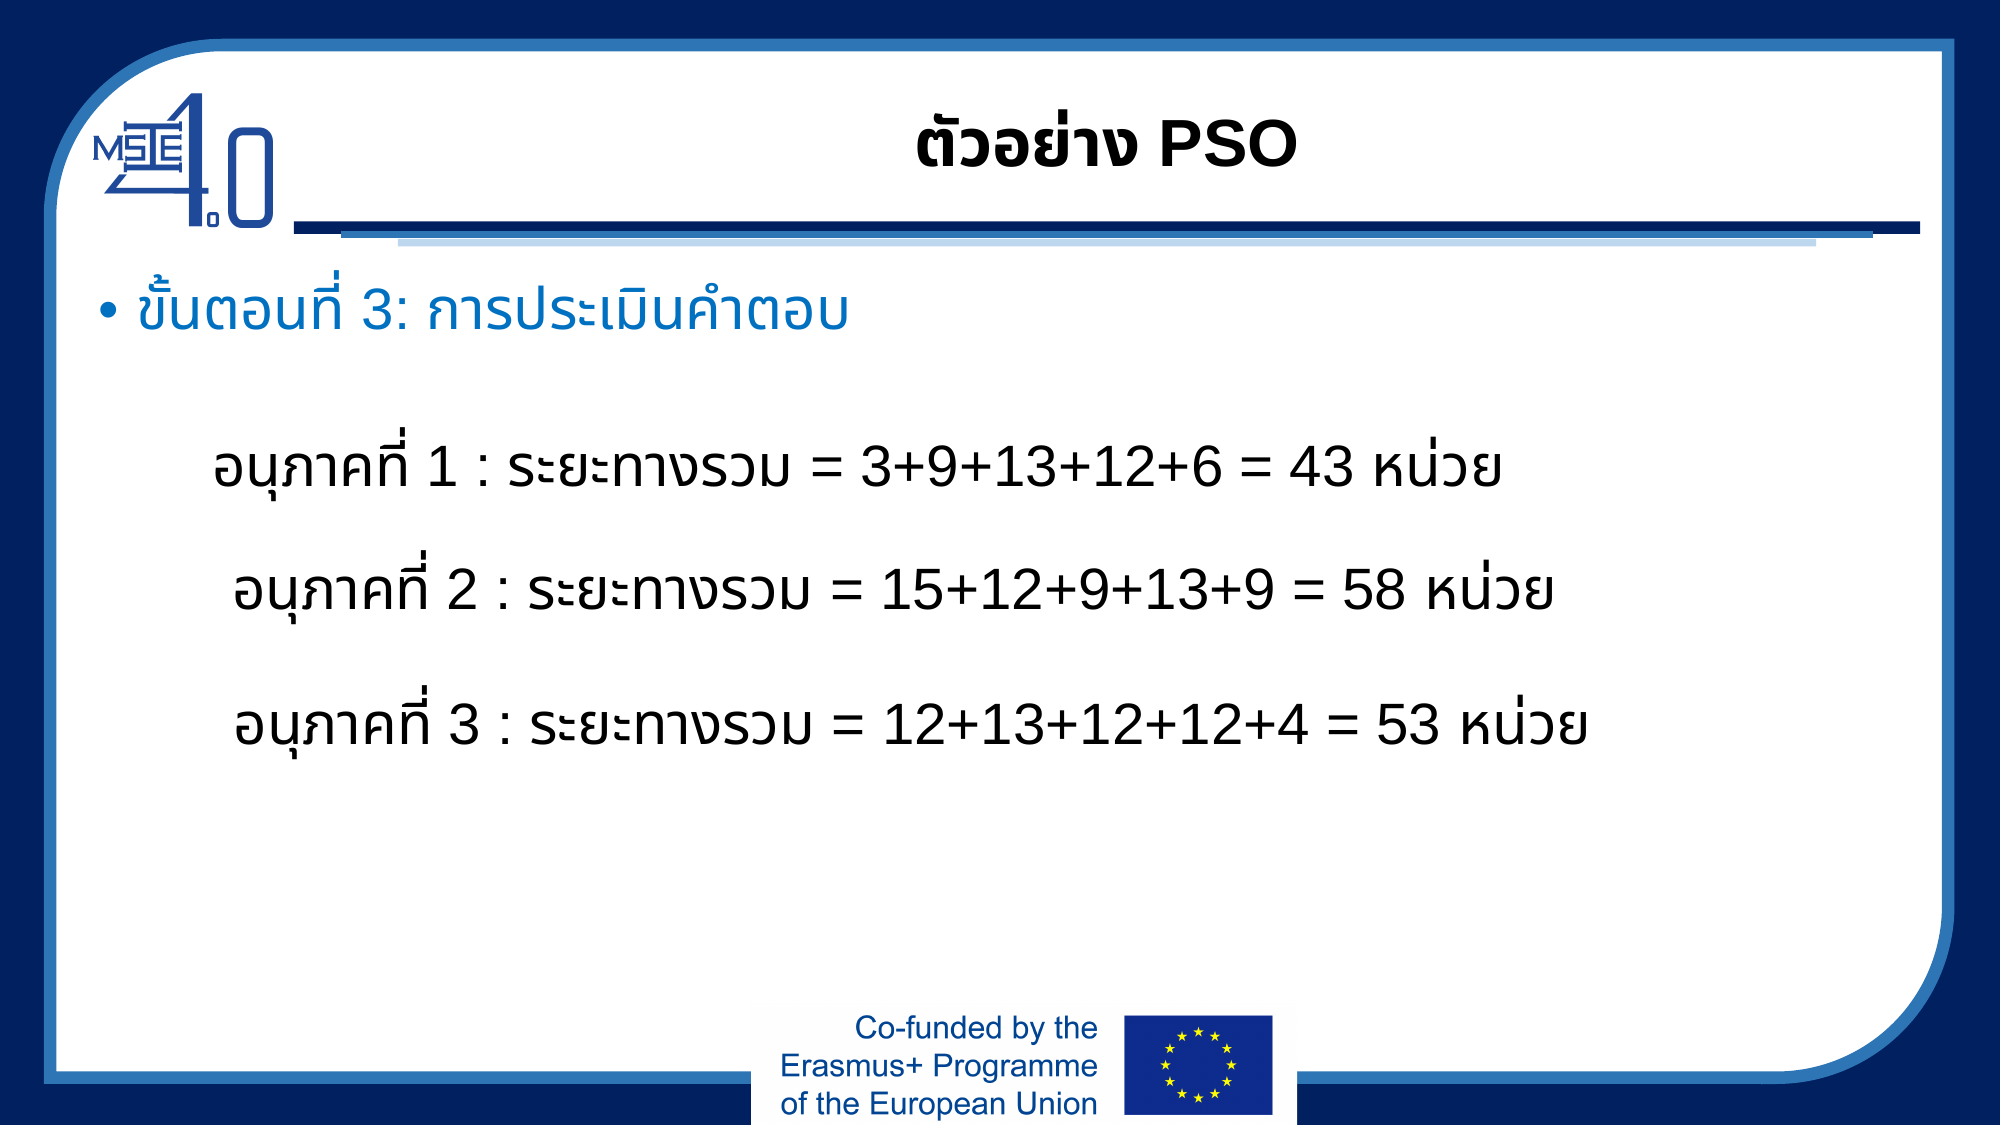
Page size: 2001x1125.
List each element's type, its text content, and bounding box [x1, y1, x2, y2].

text_box อนุภาคที่ 3 : ระยะทางรวม = 12+13+12+12+4 = 53 หน่วย [219, 679, 1607, 764]
title ตัวอย่าง PSO [294, 73, 1921, 220]
text_box อนุภาคที่ 1 : ระยะทางรวม = 3+9+13+12+6 = 43 หน่วย [197, 420, 1520, 506]
text_box อนุภาคที่ 2 : ระยะทางรวม = 15+12+9+13+9 = 58 หน่วย [217, 544, 1573, 629]
picture [751, 1003, 1298, 1125]
list ขั้นตอนที่ 3: การประเมินคำตอบ [83, 256, 1849, 974]
